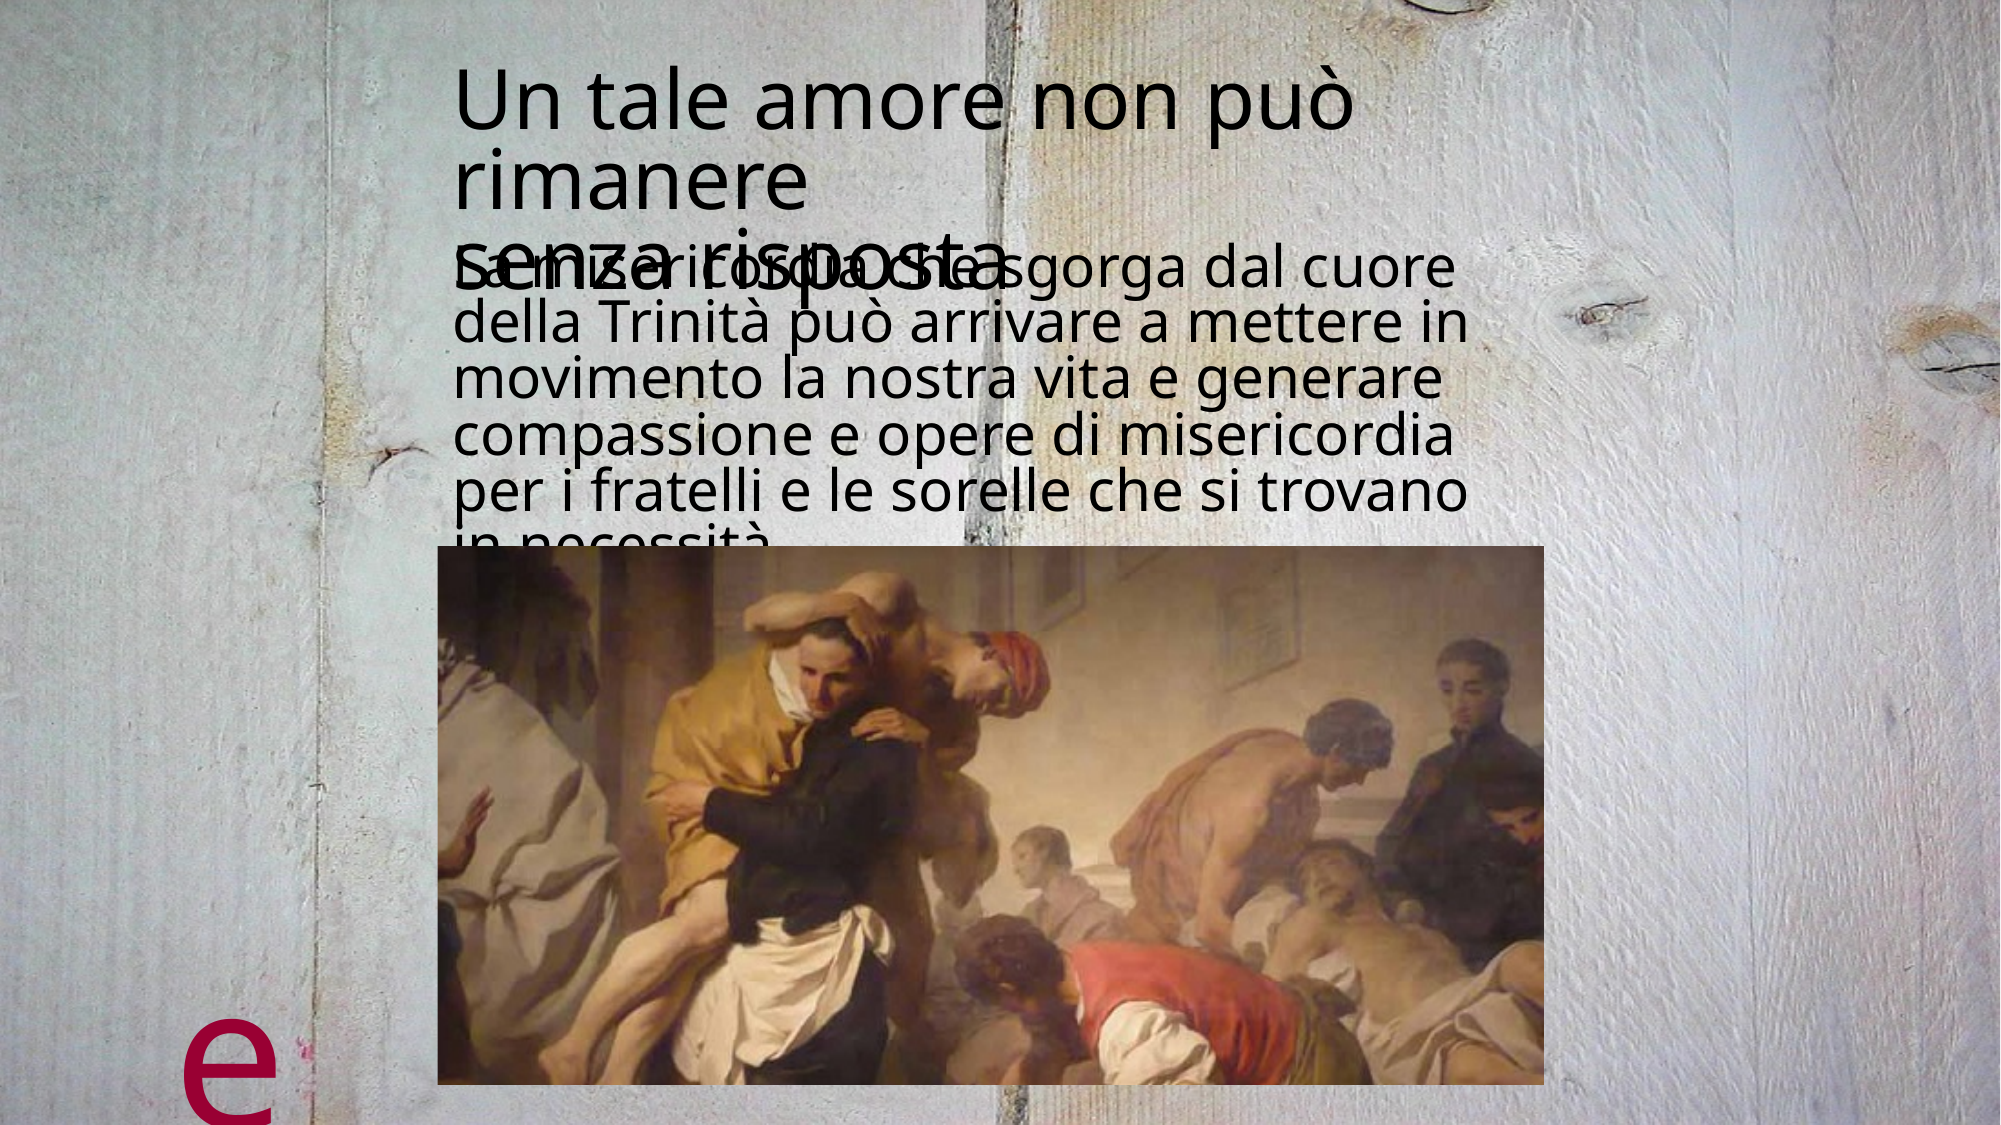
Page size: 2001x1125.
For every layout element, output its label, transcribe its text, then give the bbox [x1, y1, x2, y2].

text_box La misericordia che sgorga dal cuore della Trinità può arrivare a mettere in movimento la nostra vita e generare compassione e opere di misericordia per i fratelli e le sorelle che si trovano in necessità. [437, 234, 1532, 546]
text_box Un tale amore non può rimanere senza risposta [437, 58, 1544, 313]
picture [0, 0, 2001, 1125]
picture [203, 1033, 257, 1064]
